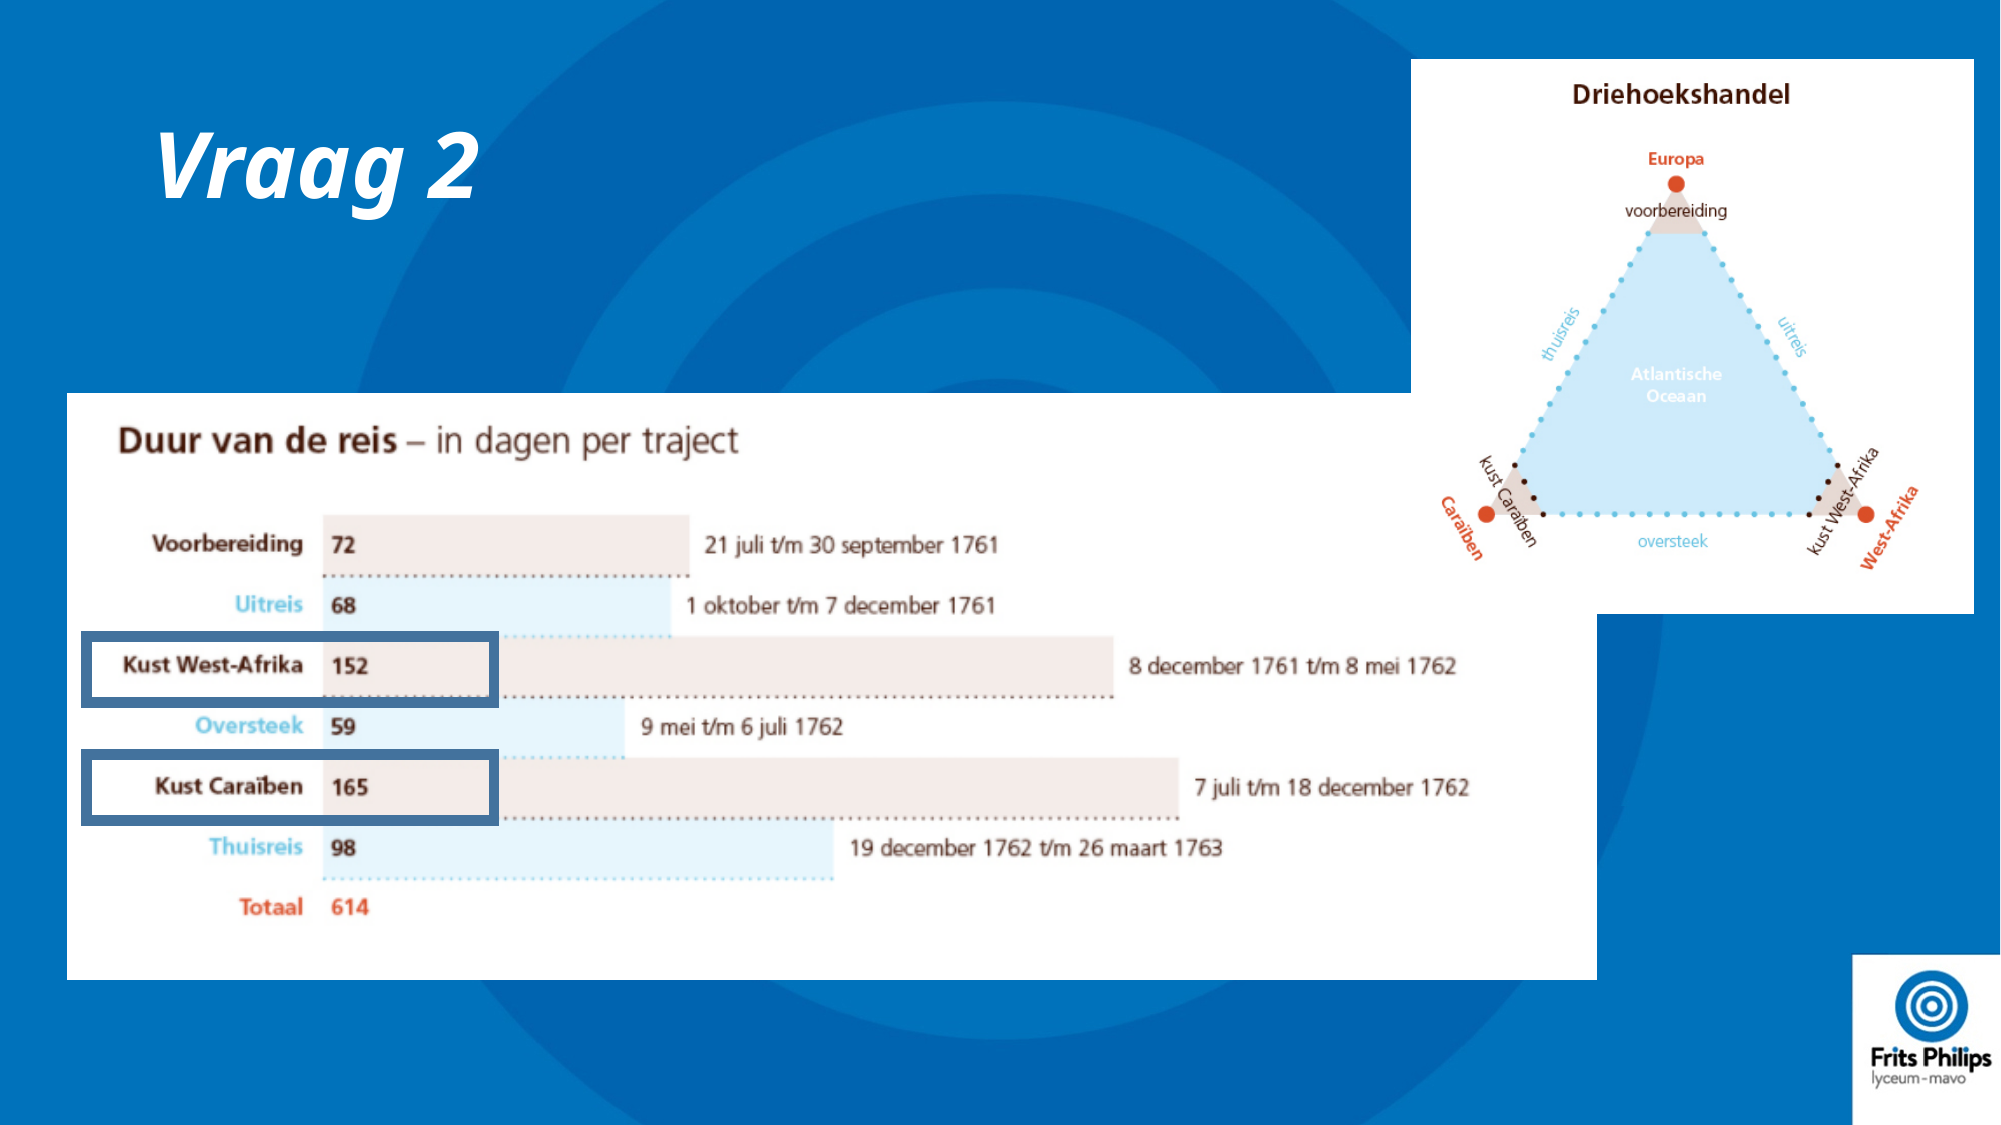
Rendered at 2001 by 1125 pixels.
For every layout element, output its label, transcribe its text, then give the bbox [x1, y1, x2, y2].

picture [0, 0, 2001, 1125]
title Vraag 2 [137, 59, 1411, 278]
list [67, 393, 1597, 980]
